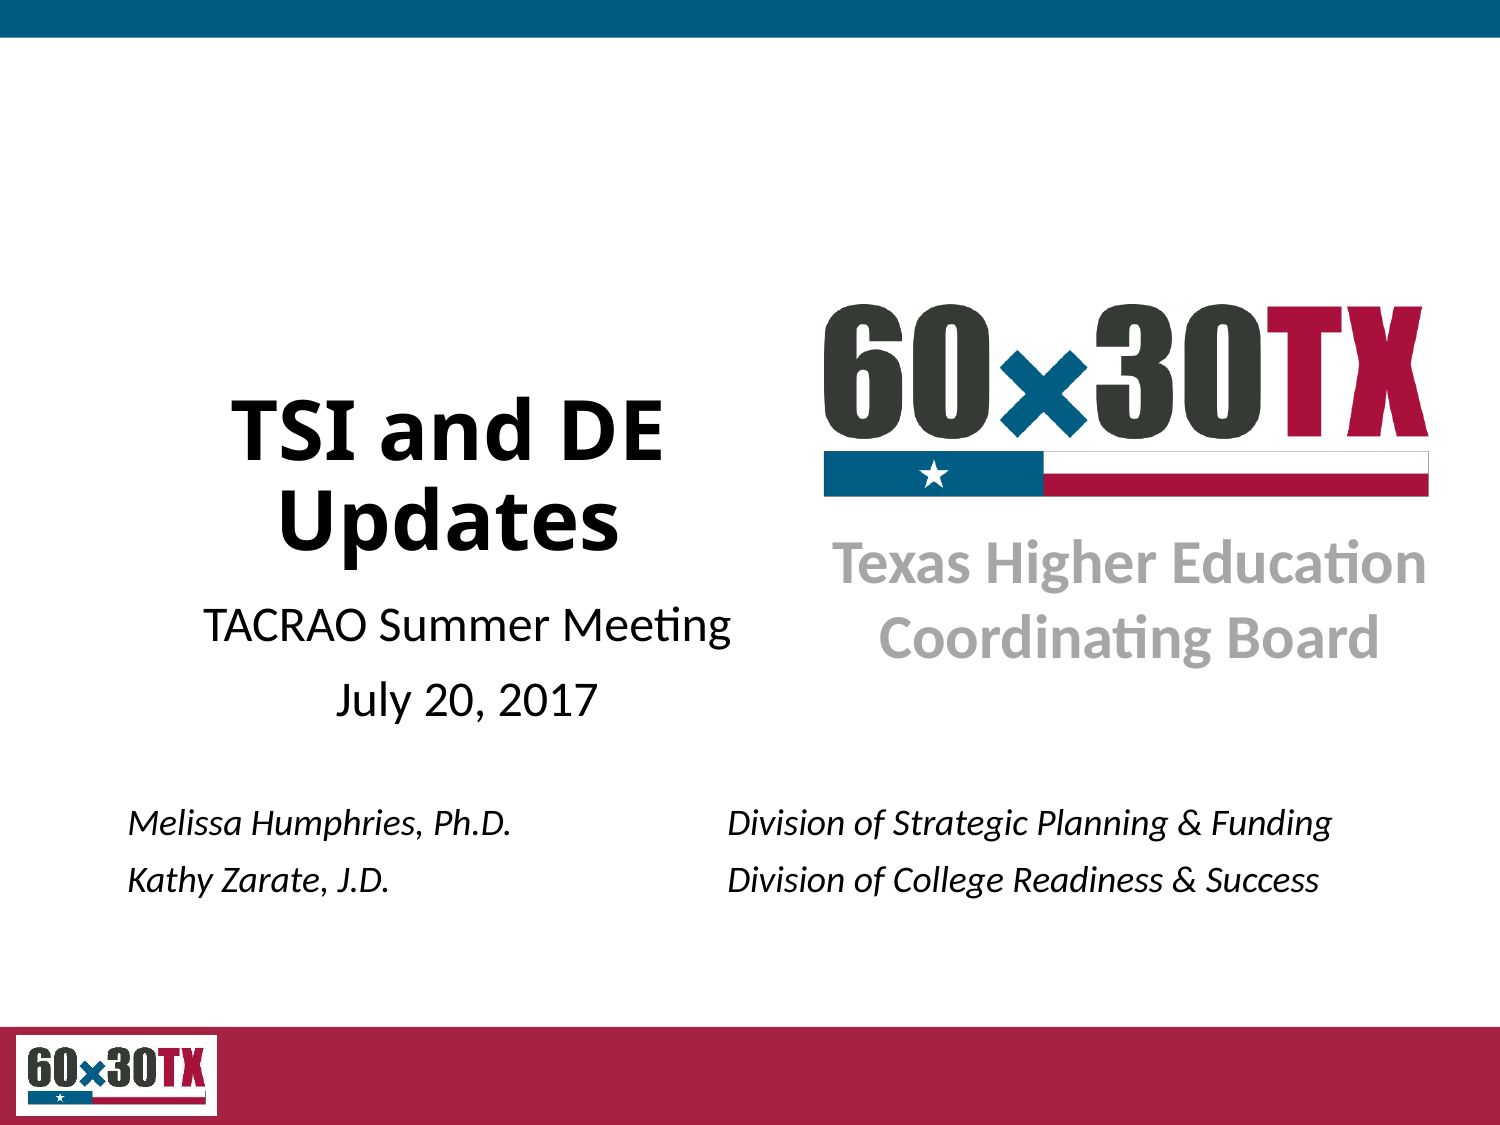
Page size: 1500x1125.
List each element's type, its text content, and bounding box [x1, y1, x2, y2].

picture [16, 1035, 217, 1116]
subtitle TACRAO Summer Meeting July 20, 2017 [112, 590, 823, 740]
title TSI and DE Updates [112, 184, 785, 576]
picture [809, 284, 1440, 514]
text_box Melissa Humphries, Ph.D. Division of Strategic Planning & Funding Kathy Zarate, J.D. Division of College Readiness & Success [112, 790, 1433, 953]
